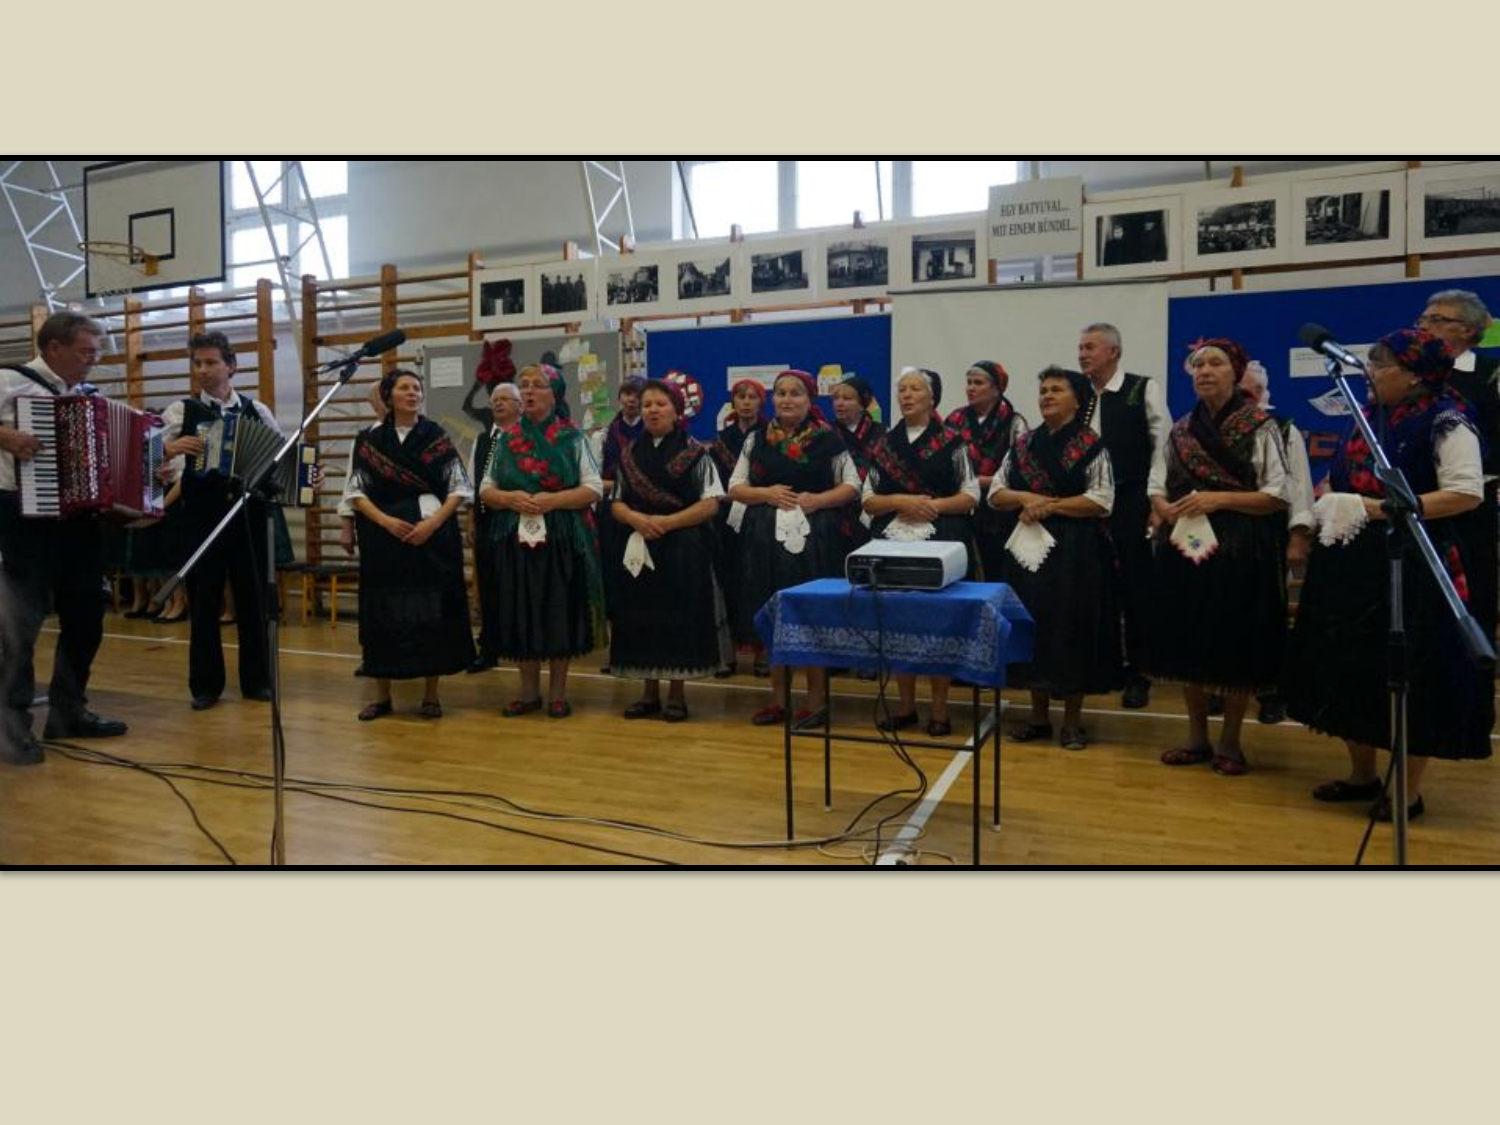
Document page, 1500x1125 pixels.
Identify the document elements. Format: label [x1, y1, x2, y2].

picture [0, 160, 1500, 865]
